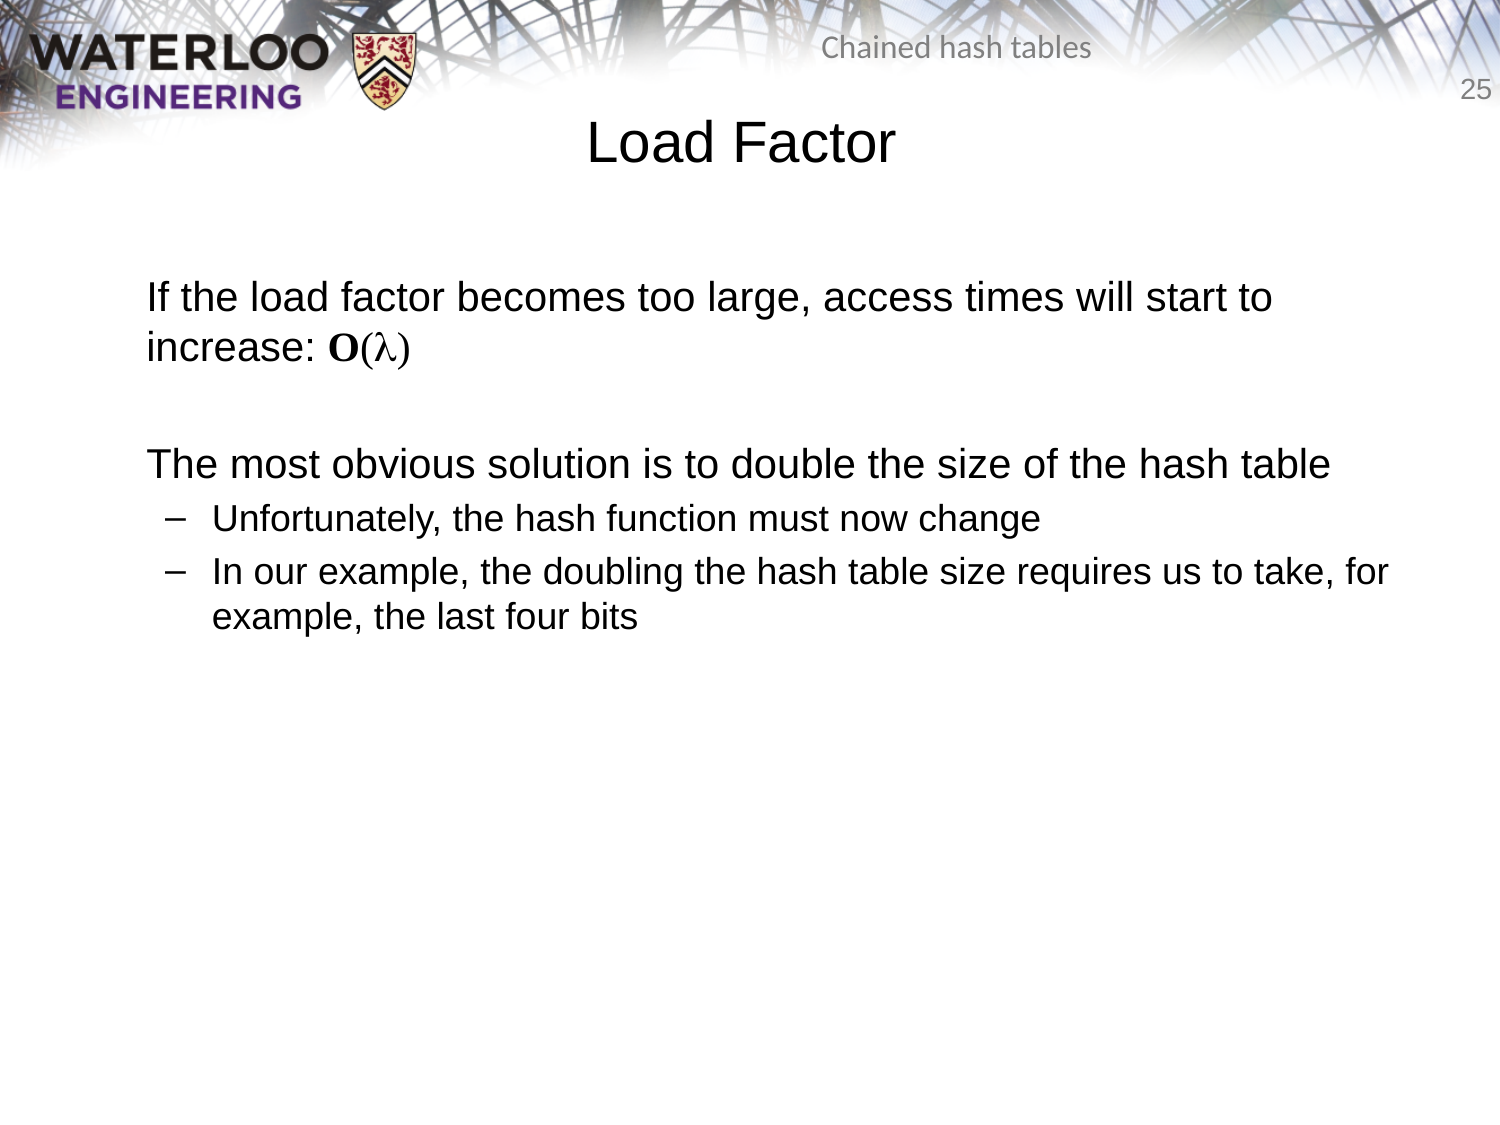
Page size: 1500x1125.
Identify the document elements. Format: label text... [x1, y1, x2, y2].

title Load Factor [74, 44, 1426, 233]
picture [0, 0, 1500, 1125]
list If the load factor becomes too large, access times will start to increase: O(l) The most obvious solution is to double the size of the hash table Unfortunately, the hash function must now change In our example, the doubling the hash table size requires us to take, for example, the last four bits [74, 262, 1426, 1006]
